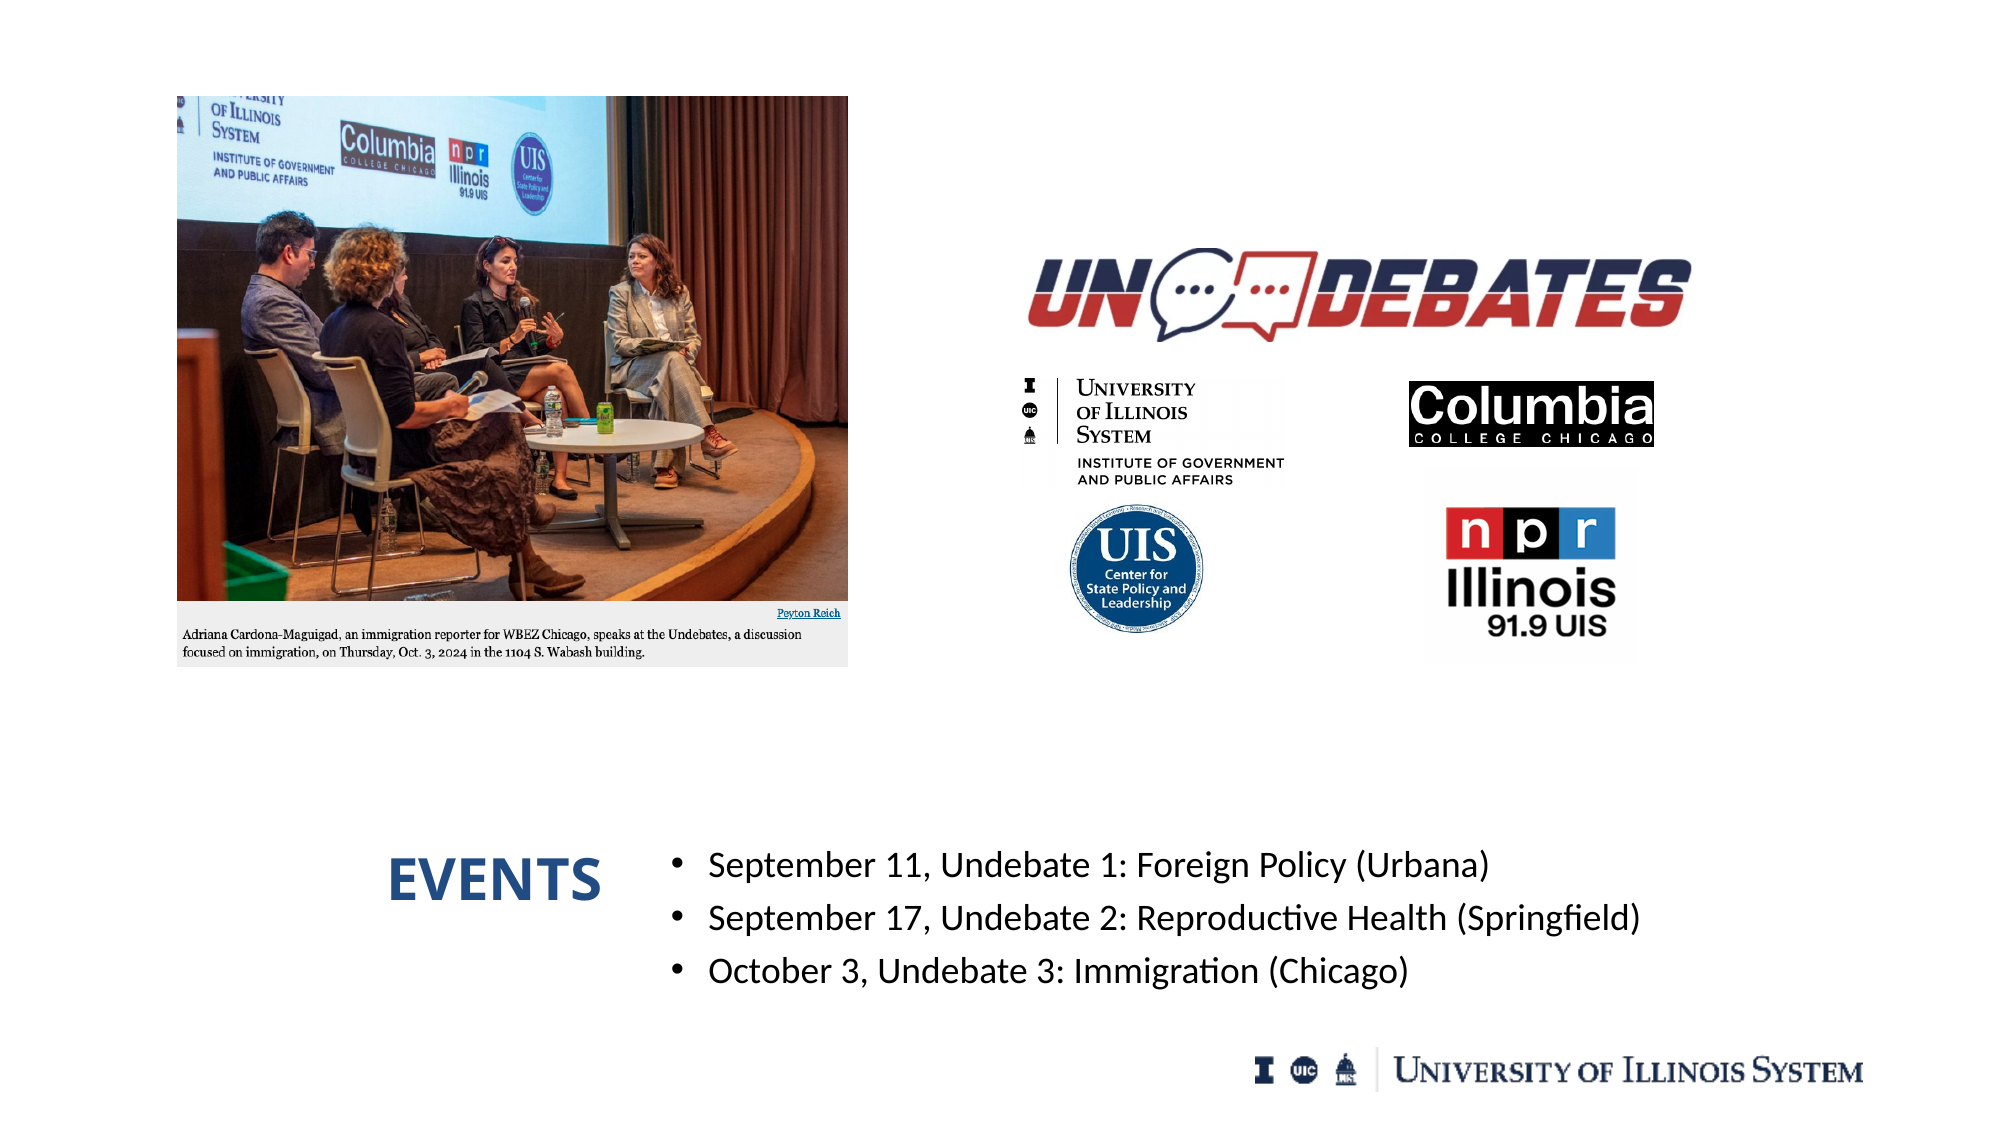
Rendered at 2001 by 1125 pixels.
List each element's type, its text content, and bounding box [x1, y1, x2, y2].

picture [1022, 378, 1285, 488]
picture [1018, 248, 1699, 342]
title EVENTS [371, 817, 646, 946]
picture [1409, 381, 1654, 447]
text_box September 11, Undebate 1: Foreign Policy (Urbana) September 17, Undebate 2: Reproductive Health (Springfield) October 3, Undebate 3: Immigration (Chicago) [646, 782, 1769, 1053]
picture [1255, 1047, 1863, 1092]
picture [177, 95, 848, 668]
picture [1063, 499, 1208, 639]
picture [1423, 468, 1639, 665]
